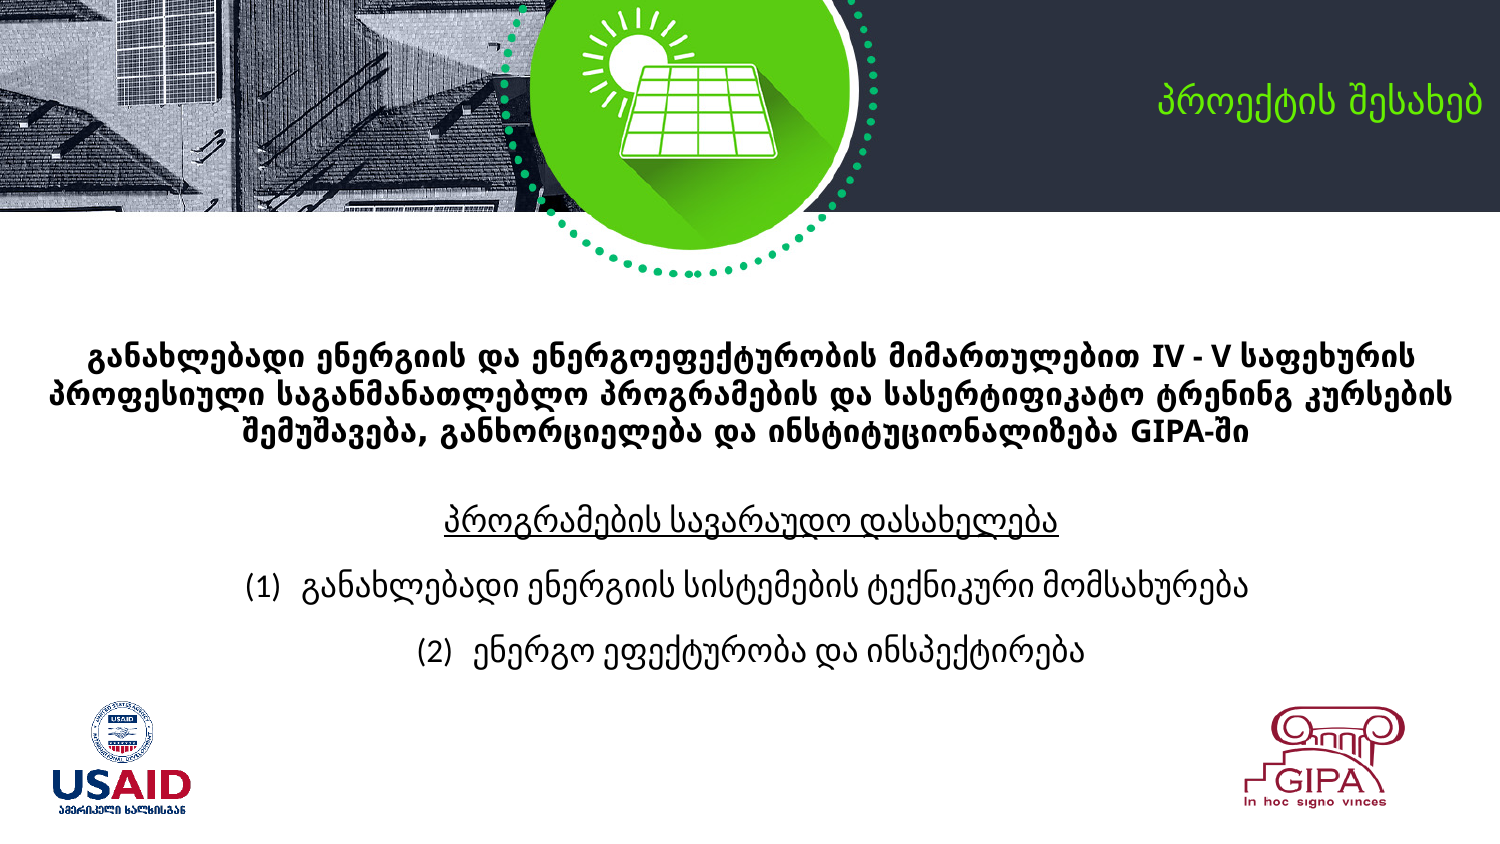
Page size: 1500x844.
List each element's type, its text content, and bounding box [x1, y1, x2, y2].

picture [0, 0, 1500, 844]
text_box განახლებადი ენერგიის და ენერგოეფექტურობის მიმართულებით IV - V საფეხურის პროფესიული საგანმანათლებლო პროგრამების და სასერტიფიკატო ტრენინგ კურსების შემუშავება, განხორციელება და ინსტიტუციონალიზება GIPA-ში პროგრამების სავარაუდო დასახელება განახლებადი ენერგიის სისტემების ტექნიკური მომსახურება ენერგო ეფექტურობა და ინსპექტირება [1, 321, 1500, 467]
title პროექტის შესახებ [148, 37, 1499, 163]
